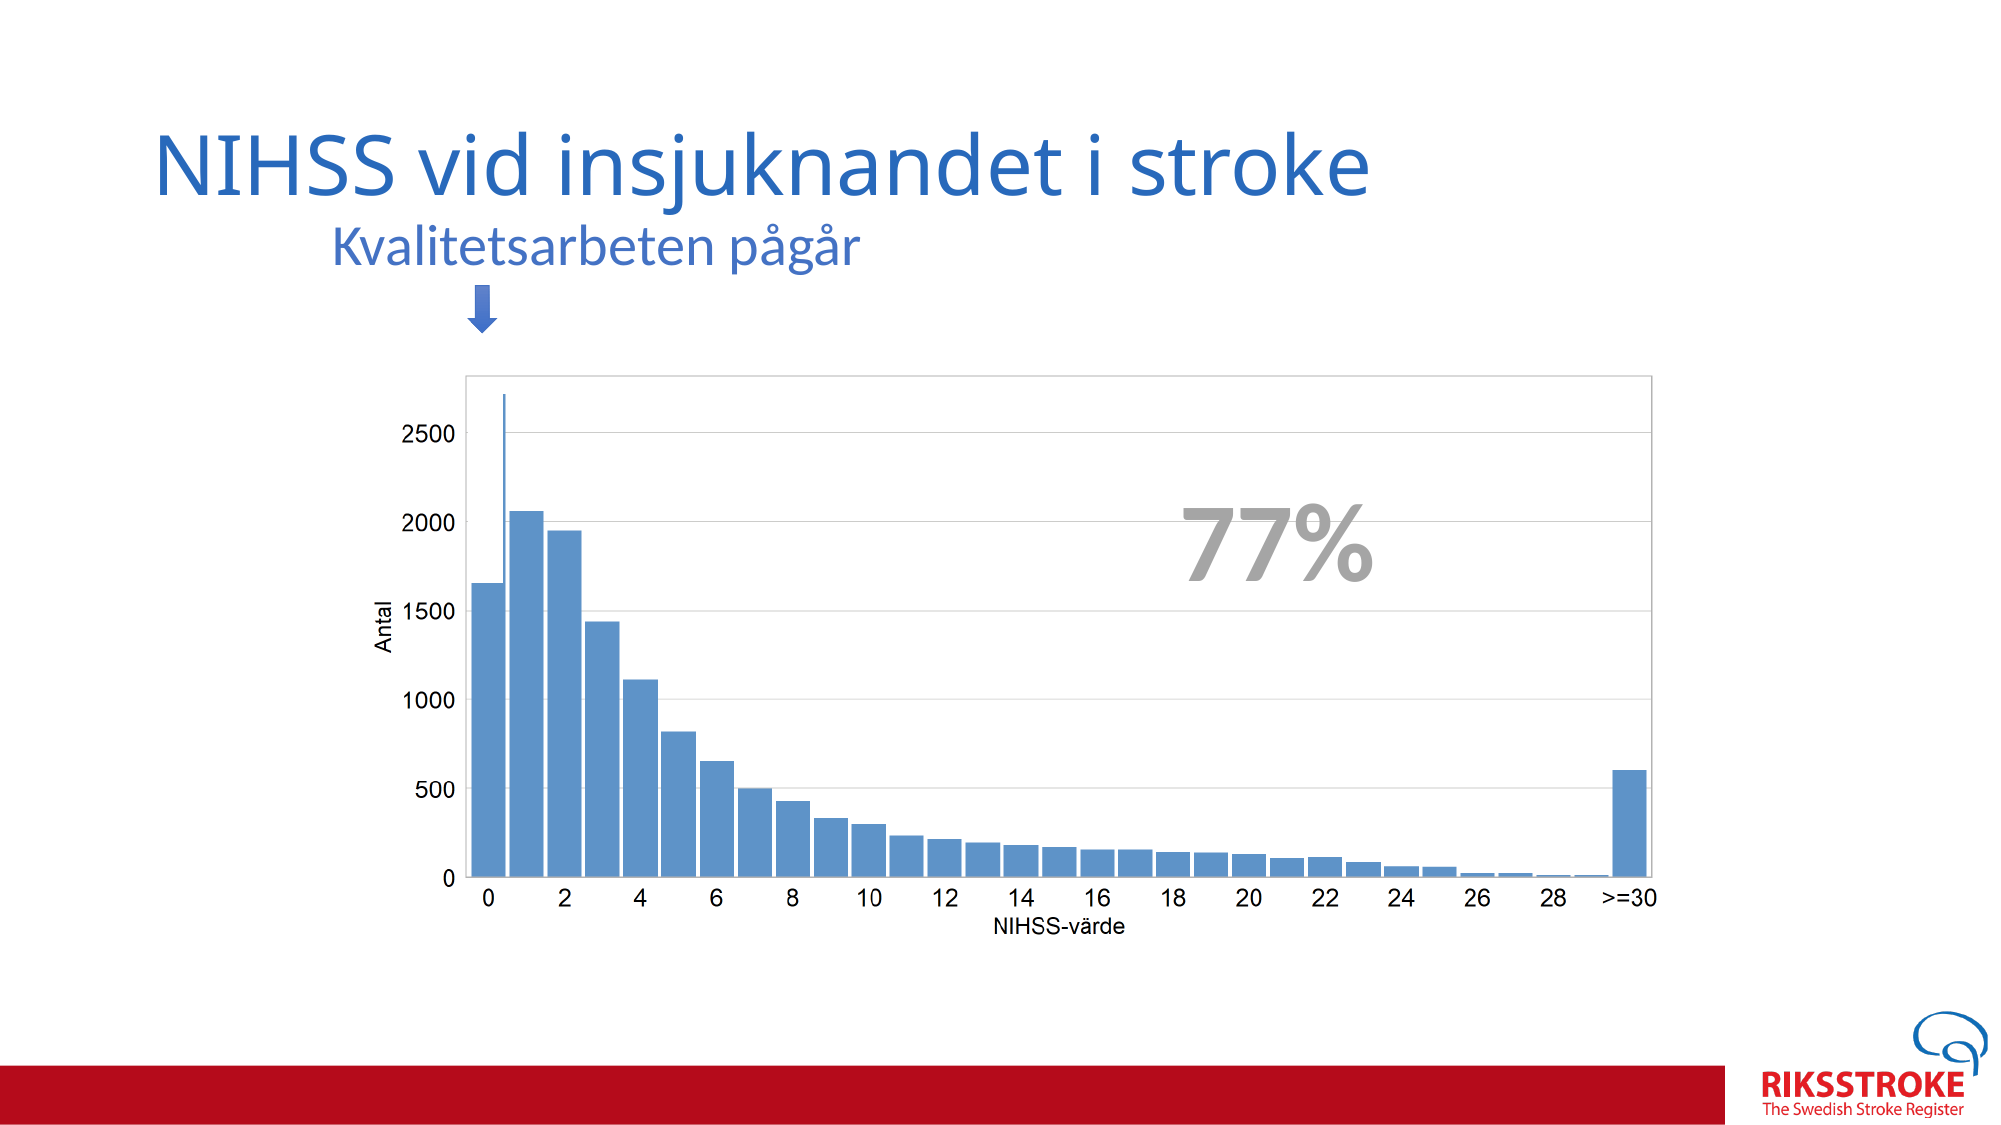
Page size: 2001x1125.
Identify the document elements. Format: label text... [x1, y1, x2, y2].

title NIHSS vid insjuknandet i stroke [137, 59, 1863, 278]
text_box [467, 285, 498, 334]
text_box Kvalitetsarbeten pågår [317, 199, 878, 285]
picture [362, 364, 1681, 950]
